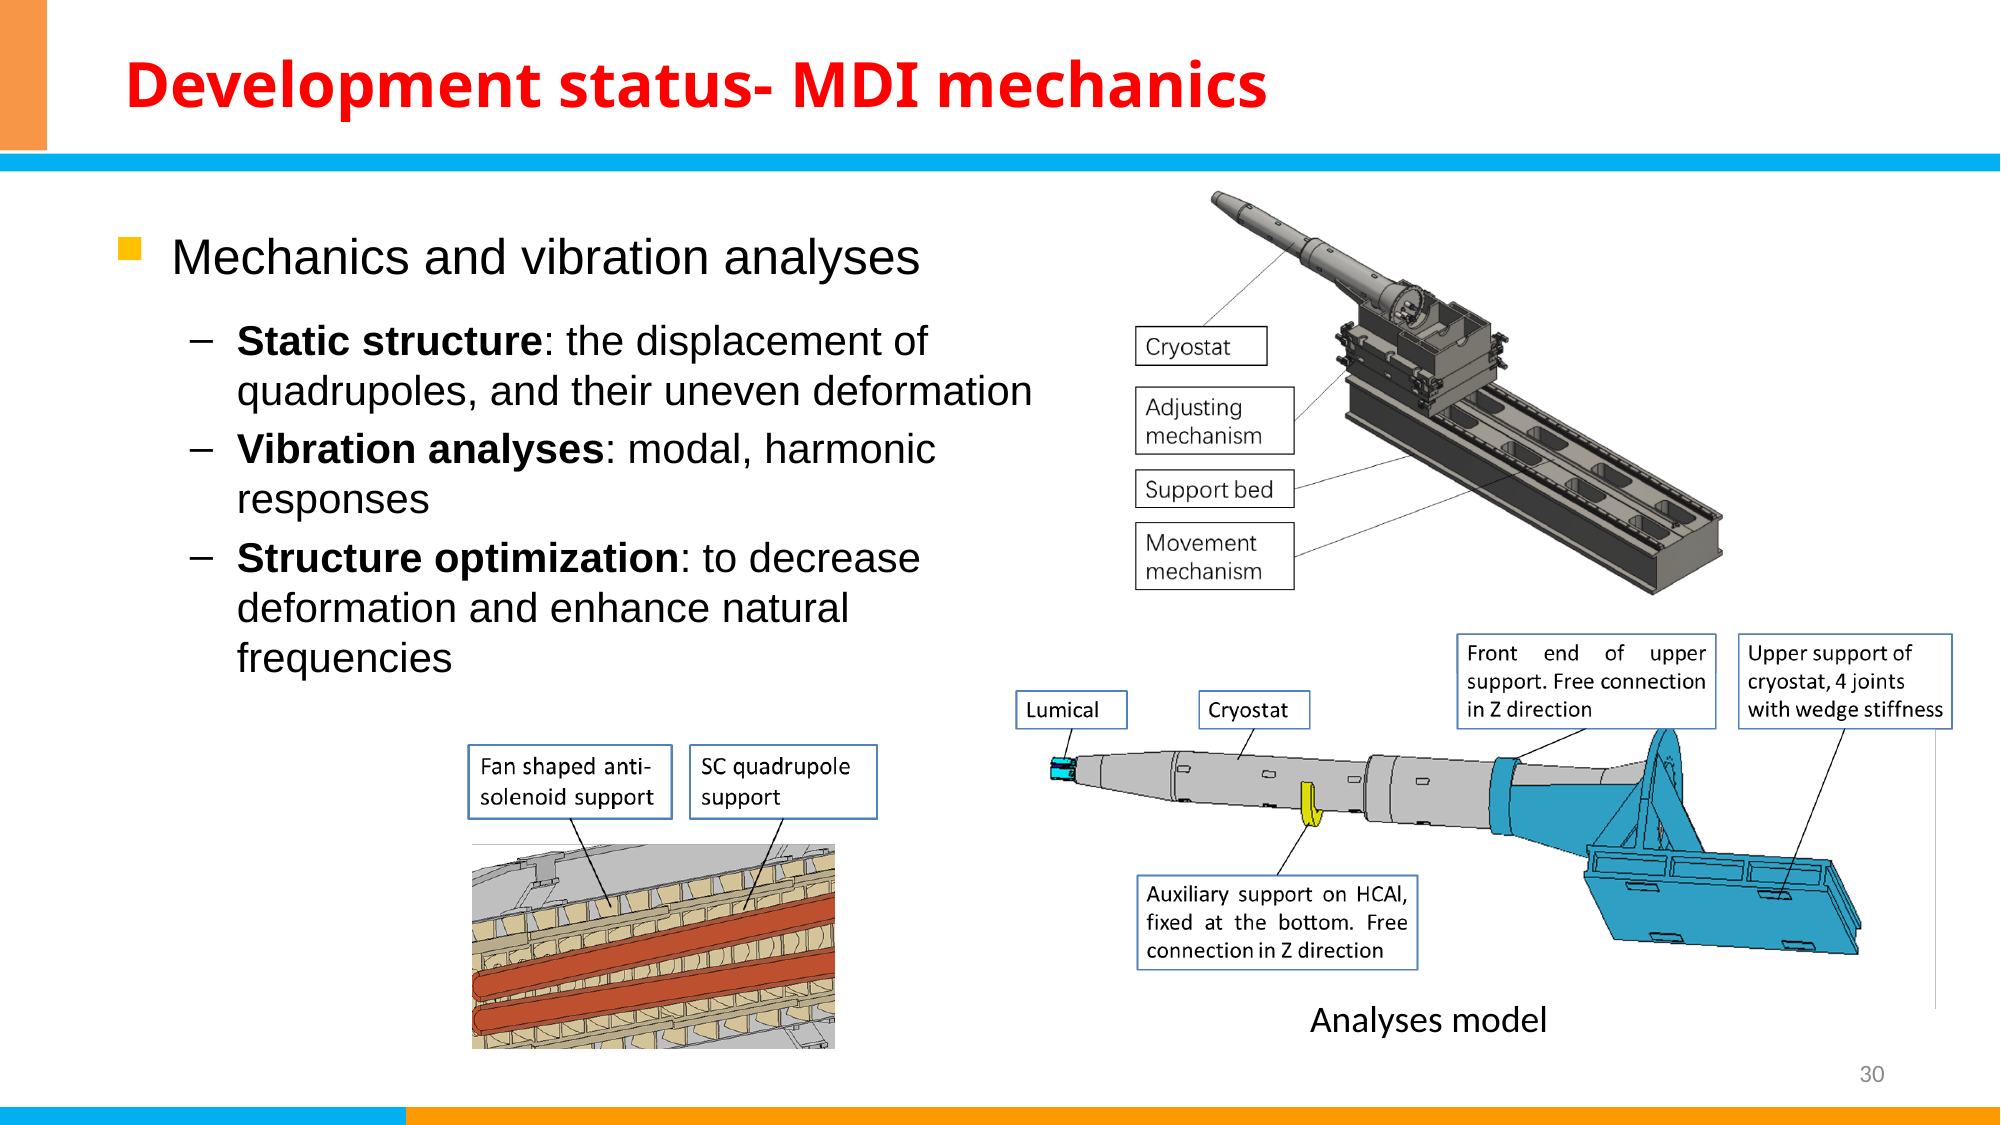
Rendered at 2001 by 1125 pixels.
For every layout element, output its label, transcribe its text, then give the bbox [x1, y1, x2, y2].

text_box Mechanics and vibration analyses Static structure: the displacement of quadrupoles, and their uneven deformation Vibration analyses: modal, harmonic responses Structure optimization: to decrease deformation and enhance natural frequencies [99, 210, 1071, 1093]
picture [464, 741, 879, 1049]
title Development status- MDI mechanics [109, 23, 1875, 143]
slide_number 30 [1433, 1042, 1900, 1103]
text_box Analyses model [1295, 1017, 1603, 1048]
picture [1011, 172, 1957, 1009]
